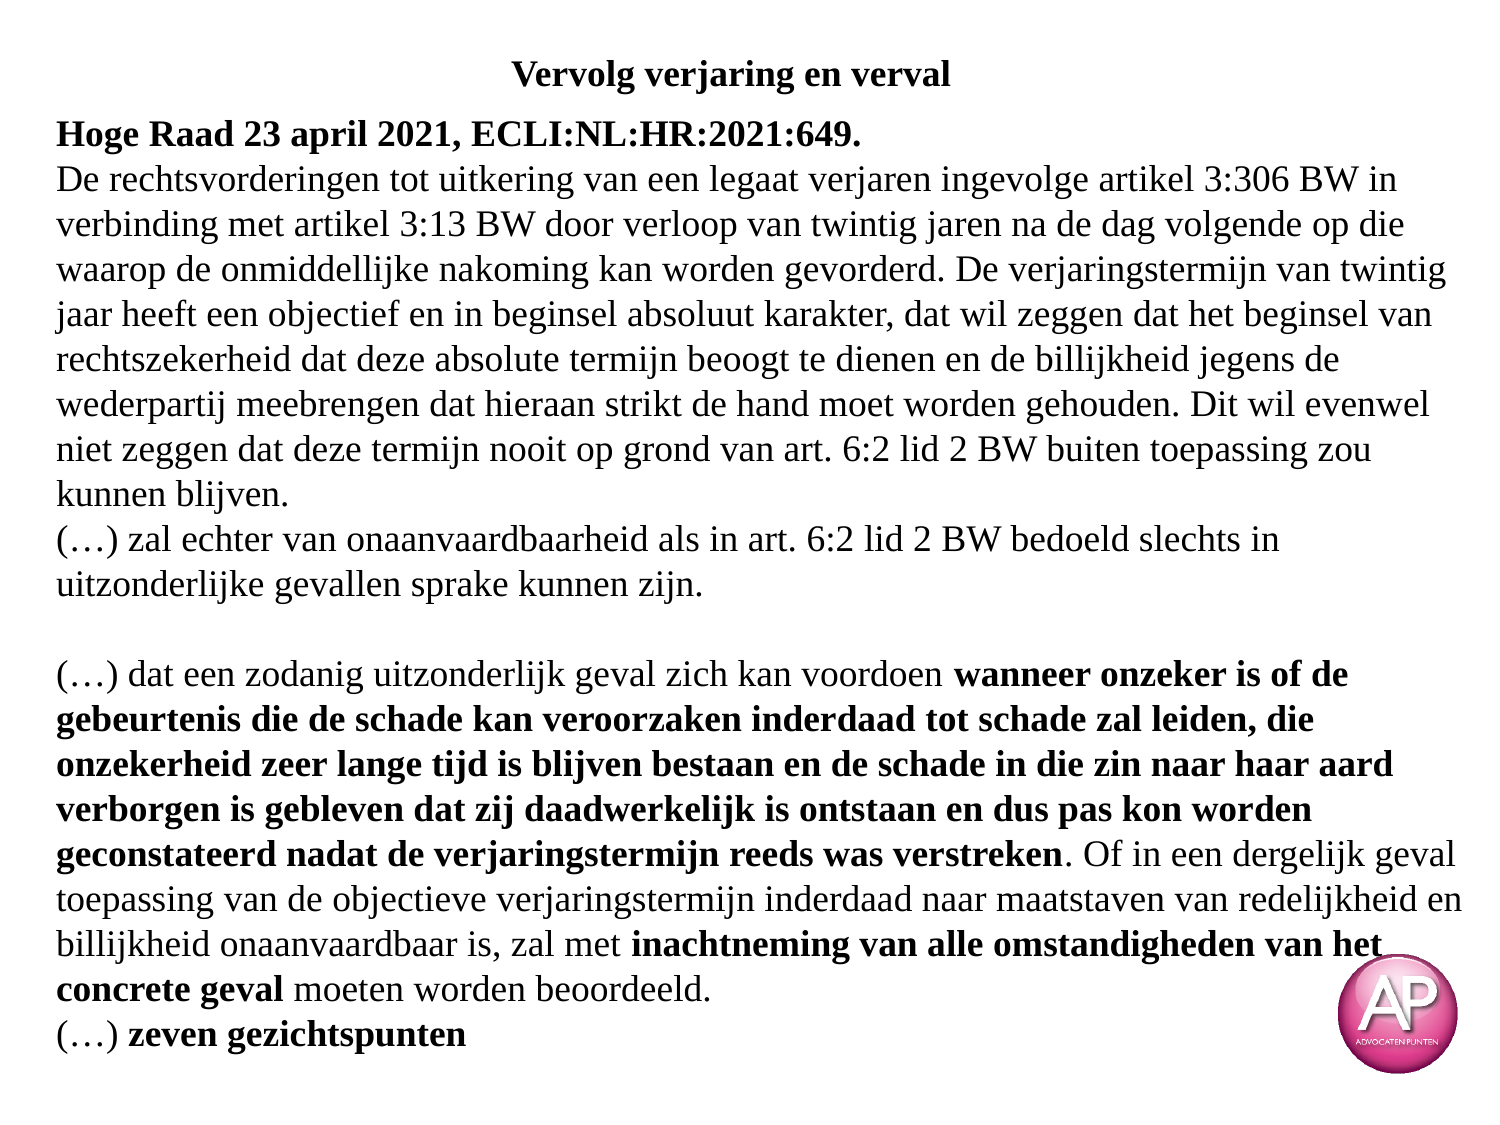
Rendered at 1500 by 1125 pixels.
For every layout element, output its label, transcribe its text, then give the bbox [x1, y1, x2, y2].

text_box Hoge Raad 23 april 2021, ECLI:NL:HR:2021:649. De rechtsvorderingen tot uitkering van een legaat verjaren ingevolge artikel 3:306 BW in verbinding met artikel 3:13 BW door verloop van twintig jaren na de dag volgende op die waarop de onmiddellijke nakoming kan worden gevorderd. De verjaringstermijn van twintig jaar heeft een objectief en in beginsel absoluut karakter, dat wil zeggen dat het beginsel van rechtszekerheid dat deze absolute termijn beoogt te dienen en de billijkheid jegens de wederpartij meebrengen dat hieraan strikt de hand moet worden gehouden. Dit wil evenwel niet zeggen dat deze termijn nooit op grond van art. 6:2 lid 2 BW buiten toepassing zou kunnen blijven. (…) zal echter van onaanvaardbaarheid als in art. 6:2 lid 2 BW bedoeld slechts in uitzonderlijke gevallen sprake kunnen zijn. (…) dat een zodanig uitzonderlijk geval zich kan voordoen wanneer onzeker is of de gebeurtenis die de schade kan veroorzaken inderdaad tot schade zal leiden, die onzekerheid zeer lange tijd is blijven bestaan en de schade in die zin naar haar aard verborgen is gebleven dat zij daadwerkelijk is ontstaan en dus pas kon worden geconstateerd nadat de verjaringstermijn reeds was verstreken. Of in een dergelijk geval toepassing van de objectieve verjaringstermijn inderdaad naar maatstaven van redelijkheid en billijkheid onaanvaardbaar is, zal met inachtneming van alle omstandigheden van het concrete geval moeten worden beoordeeld. (…) zeven gezichtspunten [41, 101, 1483, 1107]
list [1336, 952, 1459, 1075]
title Vervolg verjaring en verval [75, 28, 1388, 101]
